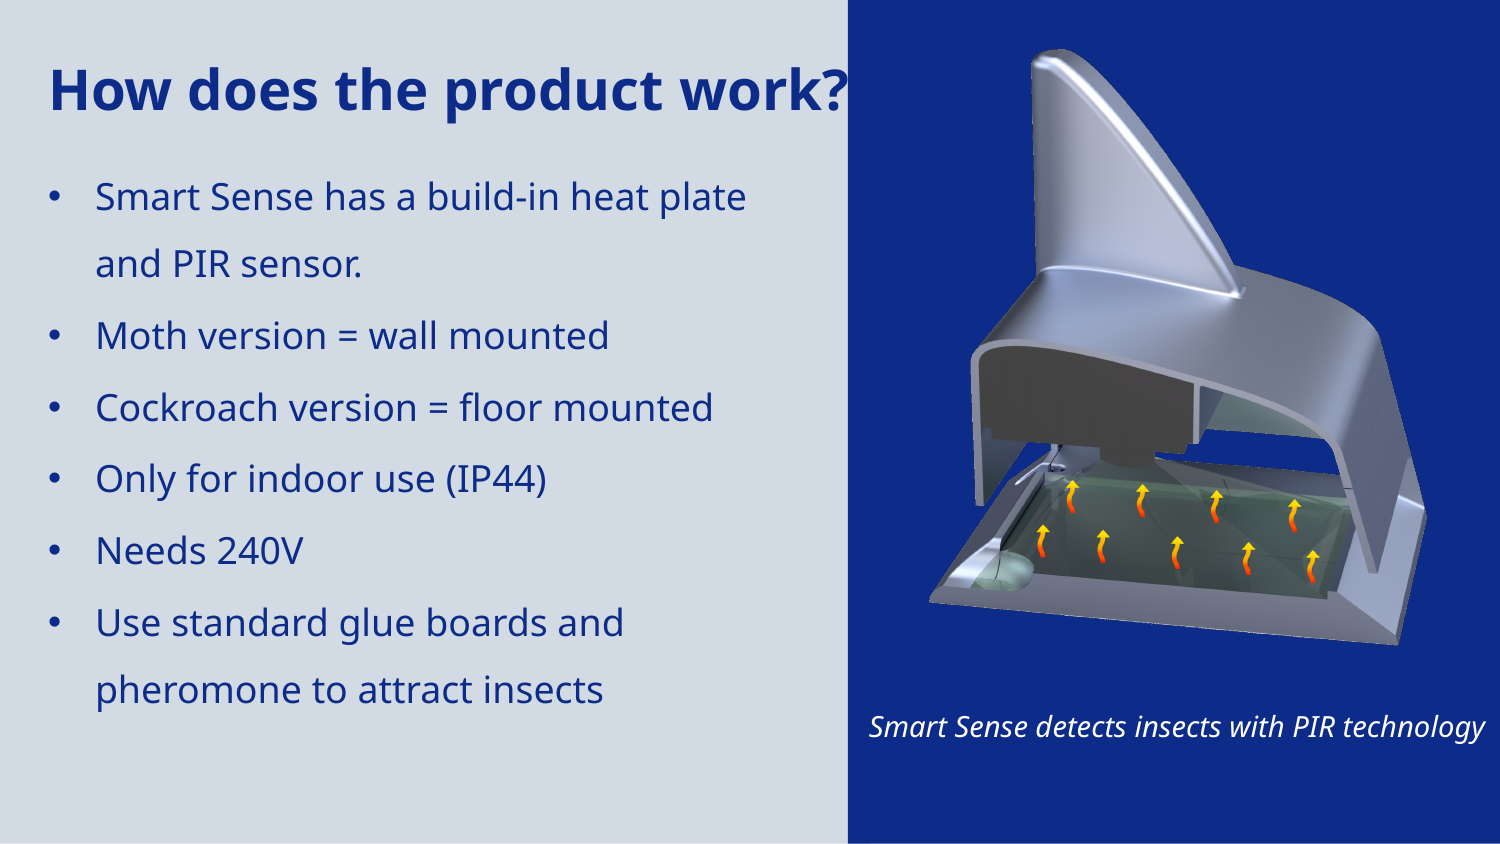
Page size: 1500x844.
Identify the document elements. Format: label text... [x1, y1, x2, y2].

text_box [0, 0, 846, 844]
list Smart Sense has a build-in heat plate and PIR sensor. Moth version = wall mounted Cockroach version = floor mounted Only for indoor use (IP44) Needs 240V Use standard glue boards and pheromone to attract insects [48, 150, 750, 792]
picture [916, 42, 1443, 659]
text_box [846, 0, 1500, 844]
text_box Smart Sense detects insects with PIR technology [868, 714, 1489, 792]
title How does the product work? [48, 52, 911, 185]
